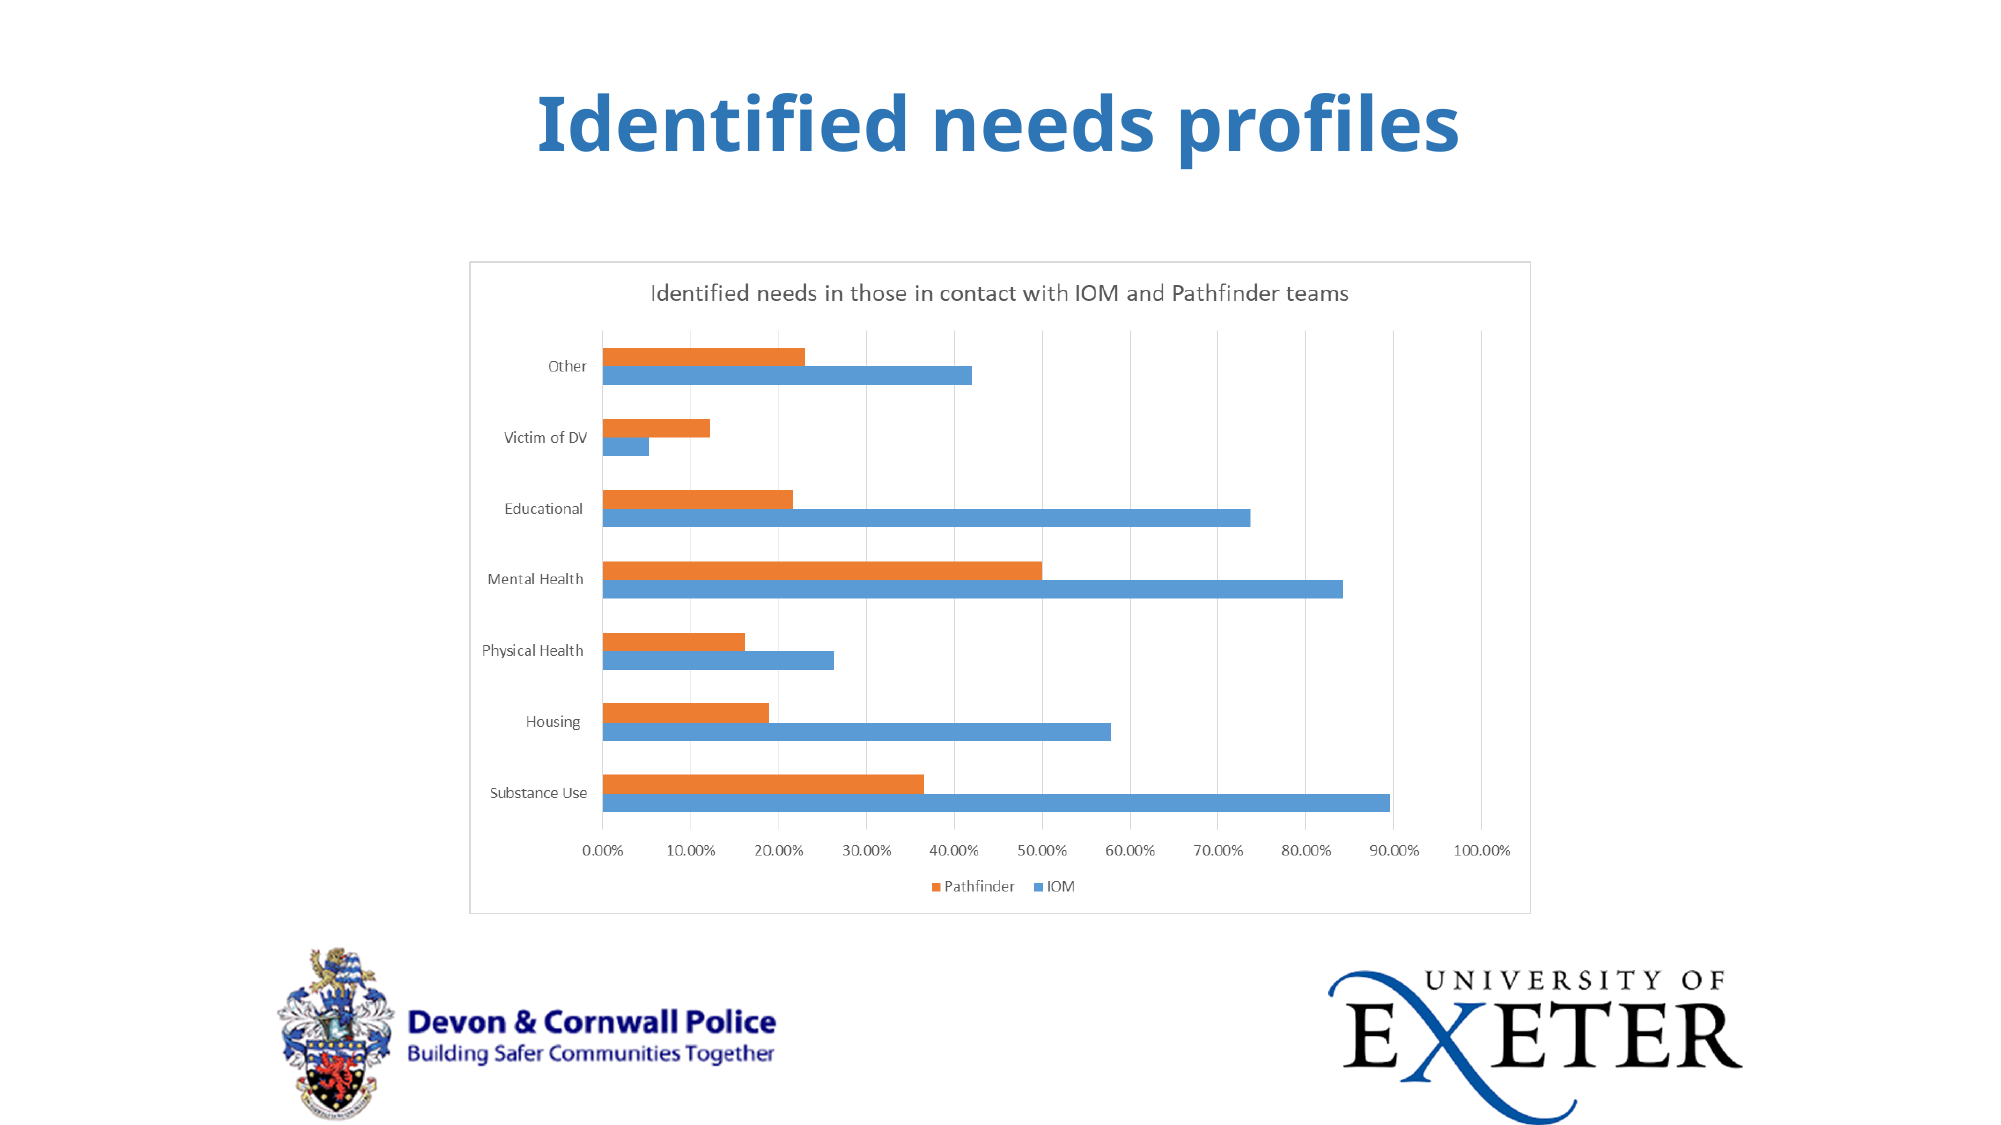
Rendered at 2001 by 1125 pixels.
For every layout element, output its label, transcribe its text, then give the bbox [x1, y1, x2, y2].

picture [249, 942, 789, 1125]
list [469, 261, 1531, 914]
title Identified needs profiles [490, 49, 1509, 205]
picture [1328, 970, 1743, 1125]
